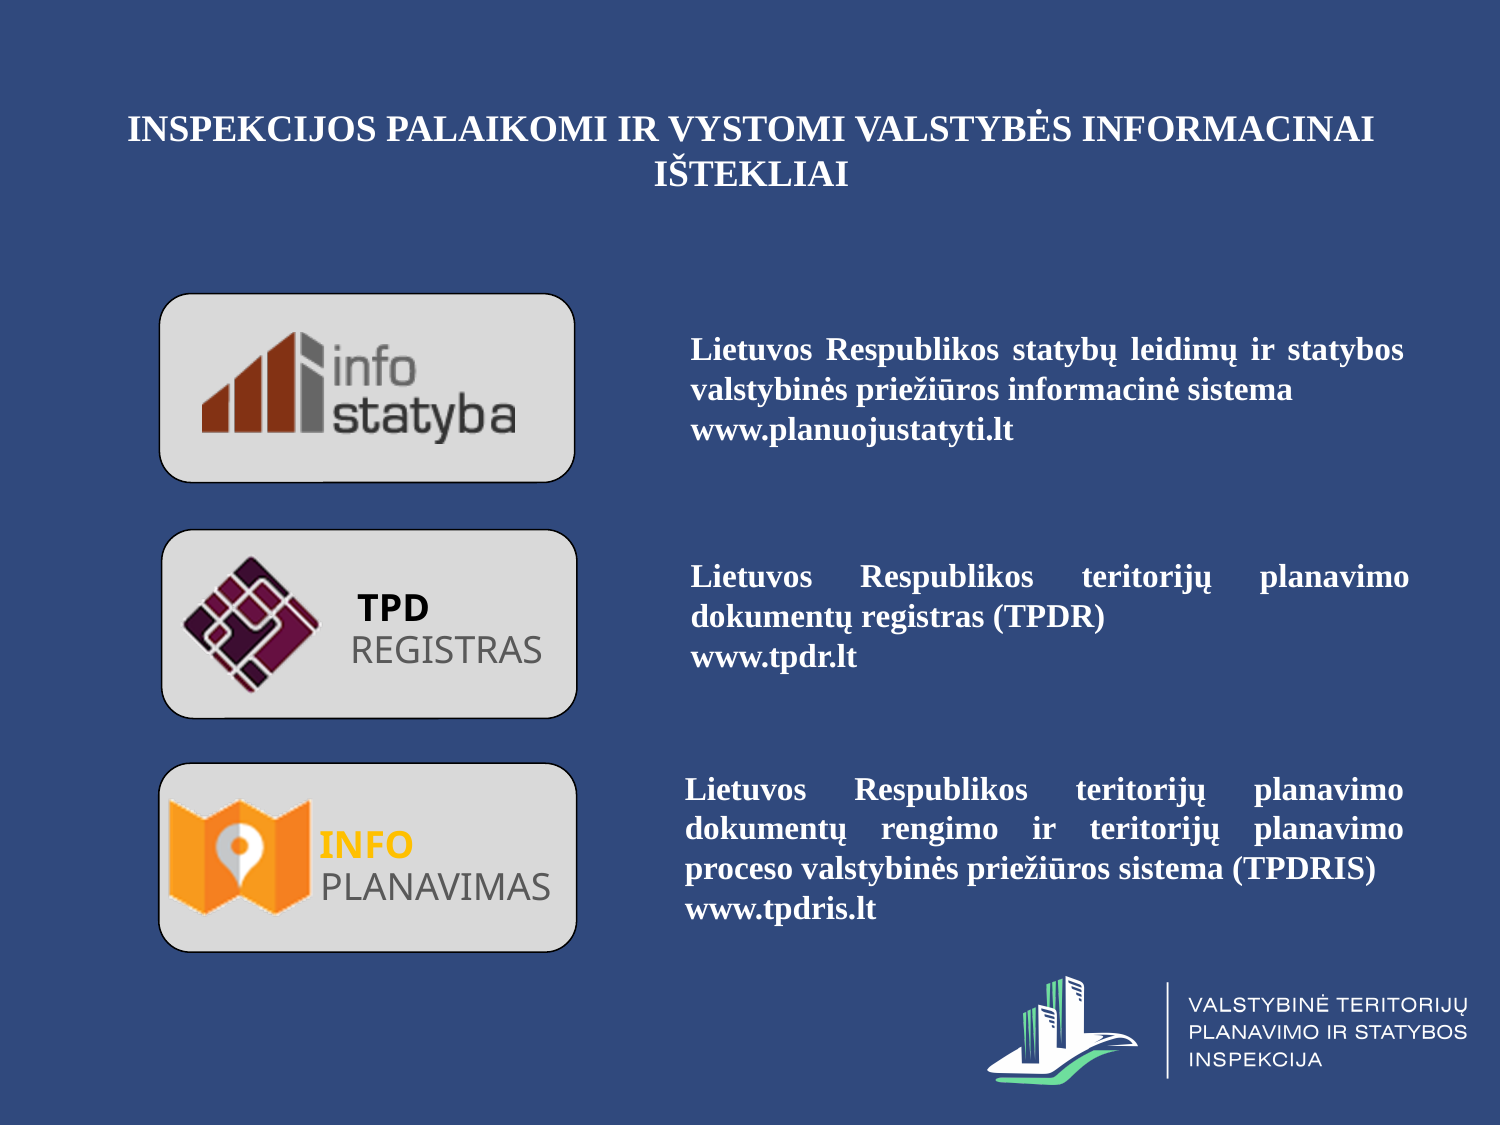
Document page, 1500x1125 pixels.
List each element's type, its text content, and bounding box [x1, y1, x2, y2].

text_box Lietuvos Respublikos teritorijų planavimo dokumentų registras (TPDR) www.tpdr.lt [675, 546, 1426, 682]
text_box Lietuvos Respublikos teritorijų planavimo dokumentų rengimo ir teritorijų planavimo proceso valstybinės priežiūros sistema (TPDRIS) www.tpdris.lt [669, 759, 1420, 934]
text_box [159, 293, 575, 483]
picture [987, 975, 1467, 1085]
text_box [161, 529, 578, 719]
title INSPEKCIJOS PALAIKOMI IR VYSTOMI VALSTYBĖS INFORMACINAI IŠTEKLIAI [76, 78, 1426, 220]
text_box Lietuvos Respublikos statybų leidimų ir statybos valstybinės priežiūros informacinė sistema www.planuojustatyti.lt [675, 319, 1420, 455]
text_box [158, 762, 577, 953]
